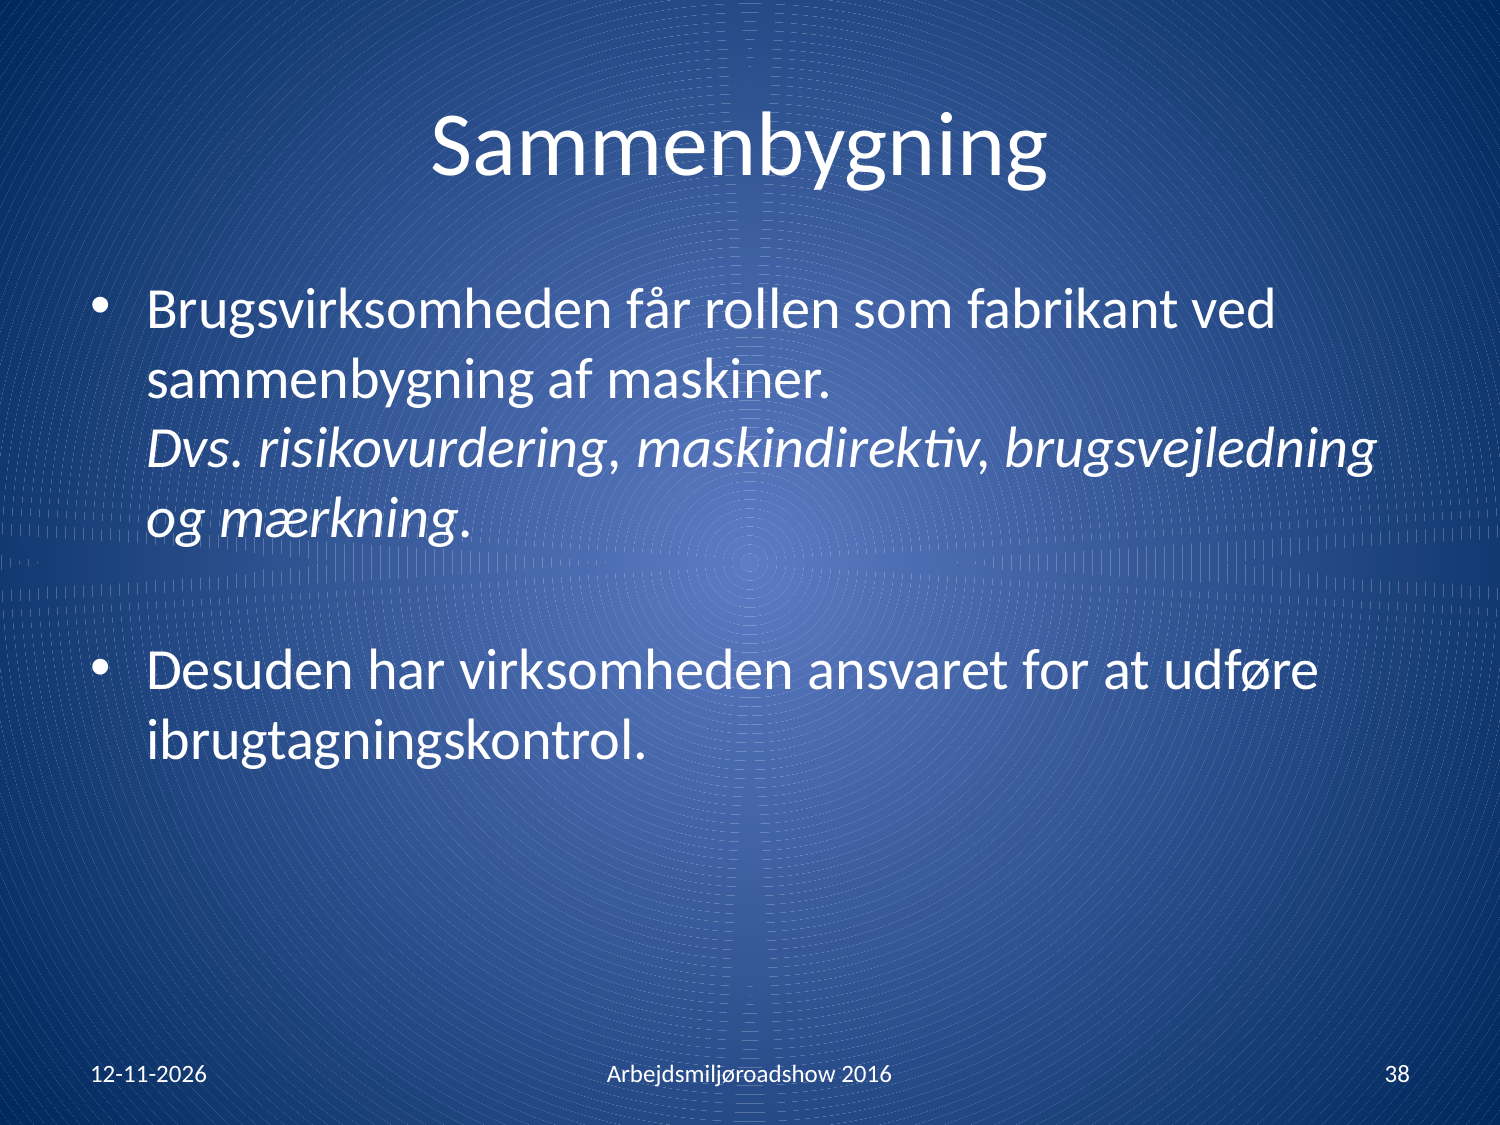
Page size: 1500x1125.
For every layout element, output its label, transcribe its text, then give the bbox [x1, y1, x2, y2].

title Sammenbygning [75, 45, 1425, 233]
footer Arbejdsmiljøroadshow 2016 [512, 1042, 988, 1103]
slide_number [75, 1042, 425, 1103]
list Brugsvirksomheden får rollen som fabrikant ved sammenbygning af maskiner. Dvs. risikovurdering, maskindirektiv, brugsvejledning og mærkning. Desuden har virksomheden ansvaret for at udføre ibrugtagningskontrol. [75, 262, 1425, 1005]
slide_number 38 [1074, 1042, 1425, 1103]
